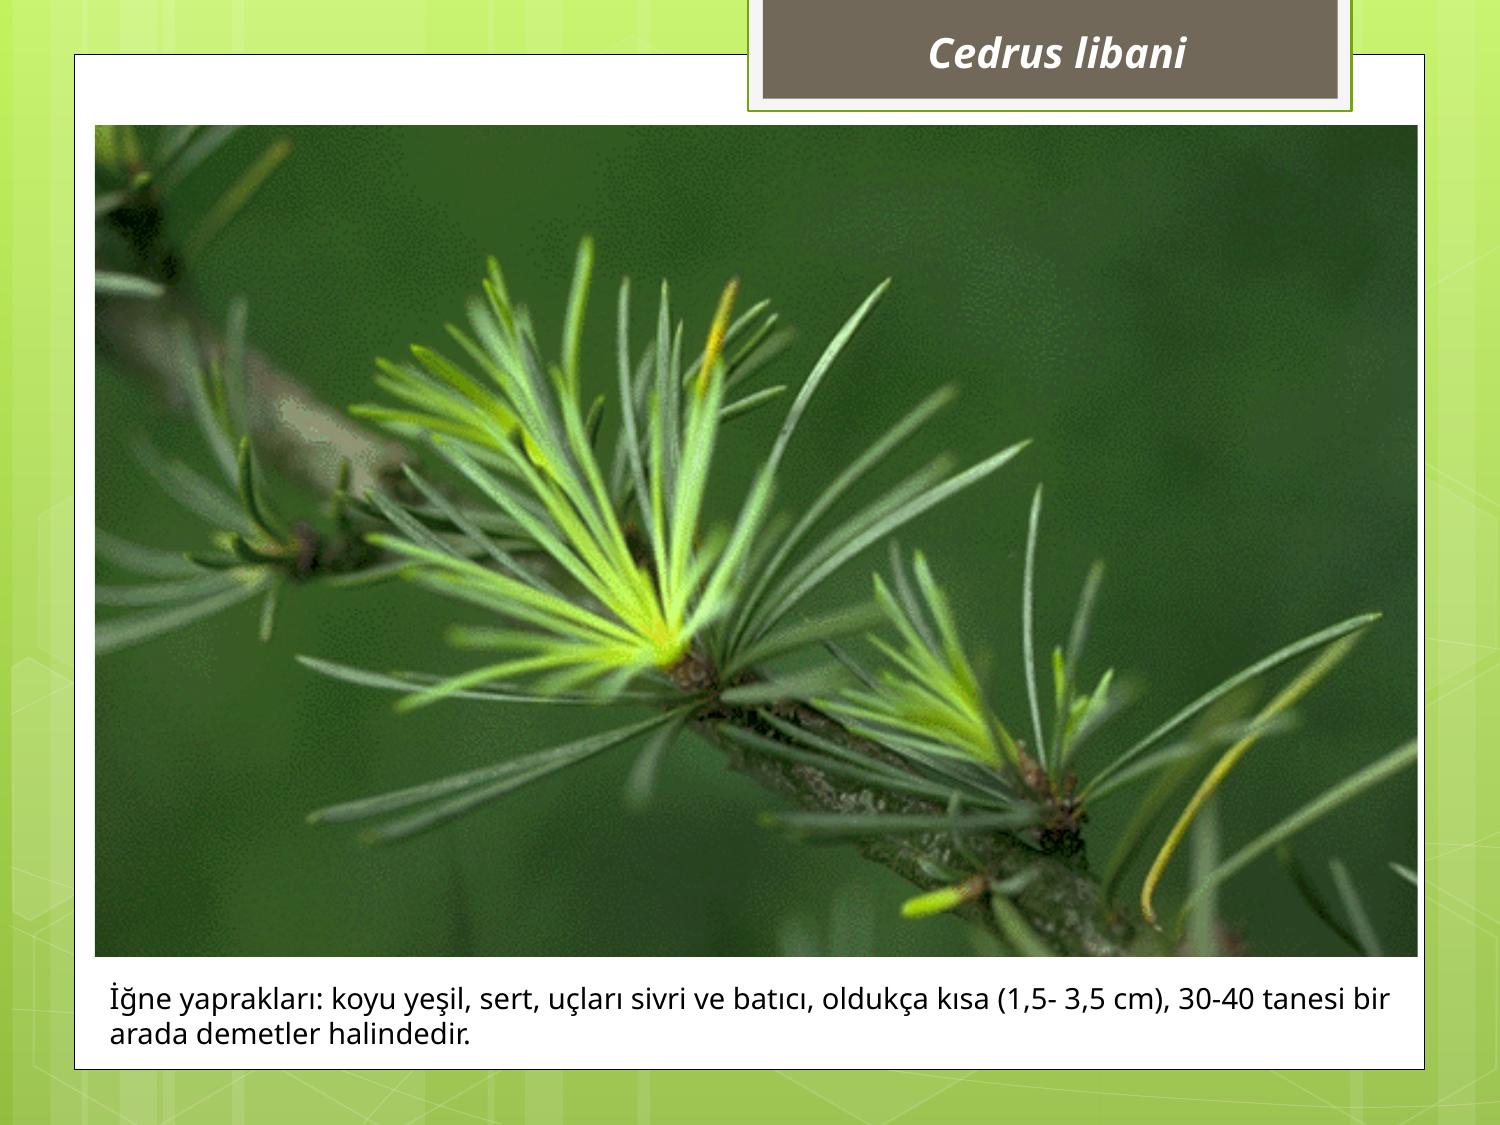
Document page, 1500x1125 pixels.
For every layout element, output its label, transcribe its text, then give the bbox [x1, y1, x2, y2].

text_box İğne yaprakları: koyu yeşil, sert, uçları sivri ve batıcı, oldukça kısa (1,5- 3,5 cm), 30-40 tanesi bir arada demetler halindedir. [94, 972, 1418, 1058]
text_box Cedrus libani [761, 19, 1353, 84]
picture [94, 125, 1418, 957]
